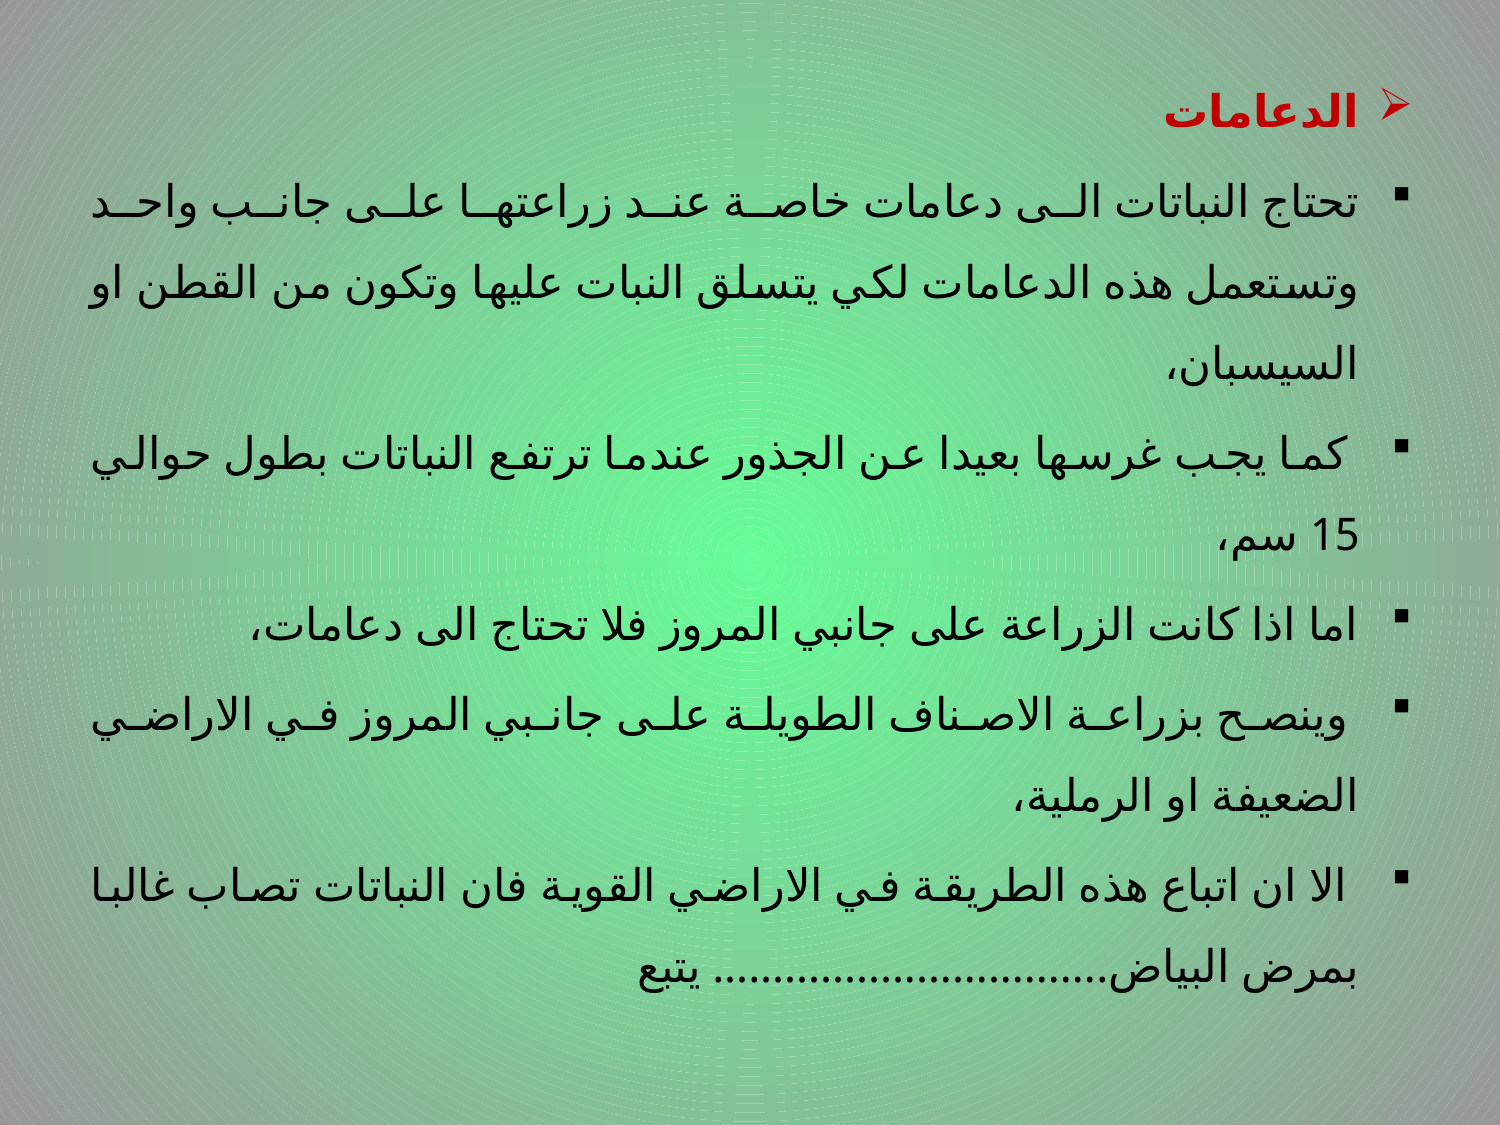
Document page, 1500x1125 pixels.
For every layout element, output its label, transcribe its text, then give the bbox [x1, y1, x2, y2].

list الدعامات تحتاج النباتات الى دعامات خاصة عند زراعتها على جانب واحد وتستعمل هذه الدعامات لكي يتسلق النبات عليها وتكون من القطن او السيسبان، كما يجب غرسها بعيدا عن الجذور عندما ترتفع النباتات بطول حوالي 15 سم، اما اذا كانت الزراعة على جانبي المروز فلا تحتاج الى دعامات، وينصح بزراعة الاصناف الطويلة على جانبي المروز في الاراضي الضعيفة او الرملية، الا ان اتباع هذه الطريقة في الاراضي القوية فان النباتات تصاب غالبا بمرض البياض................................. يتبع [75, 75, 1425, 1005]
